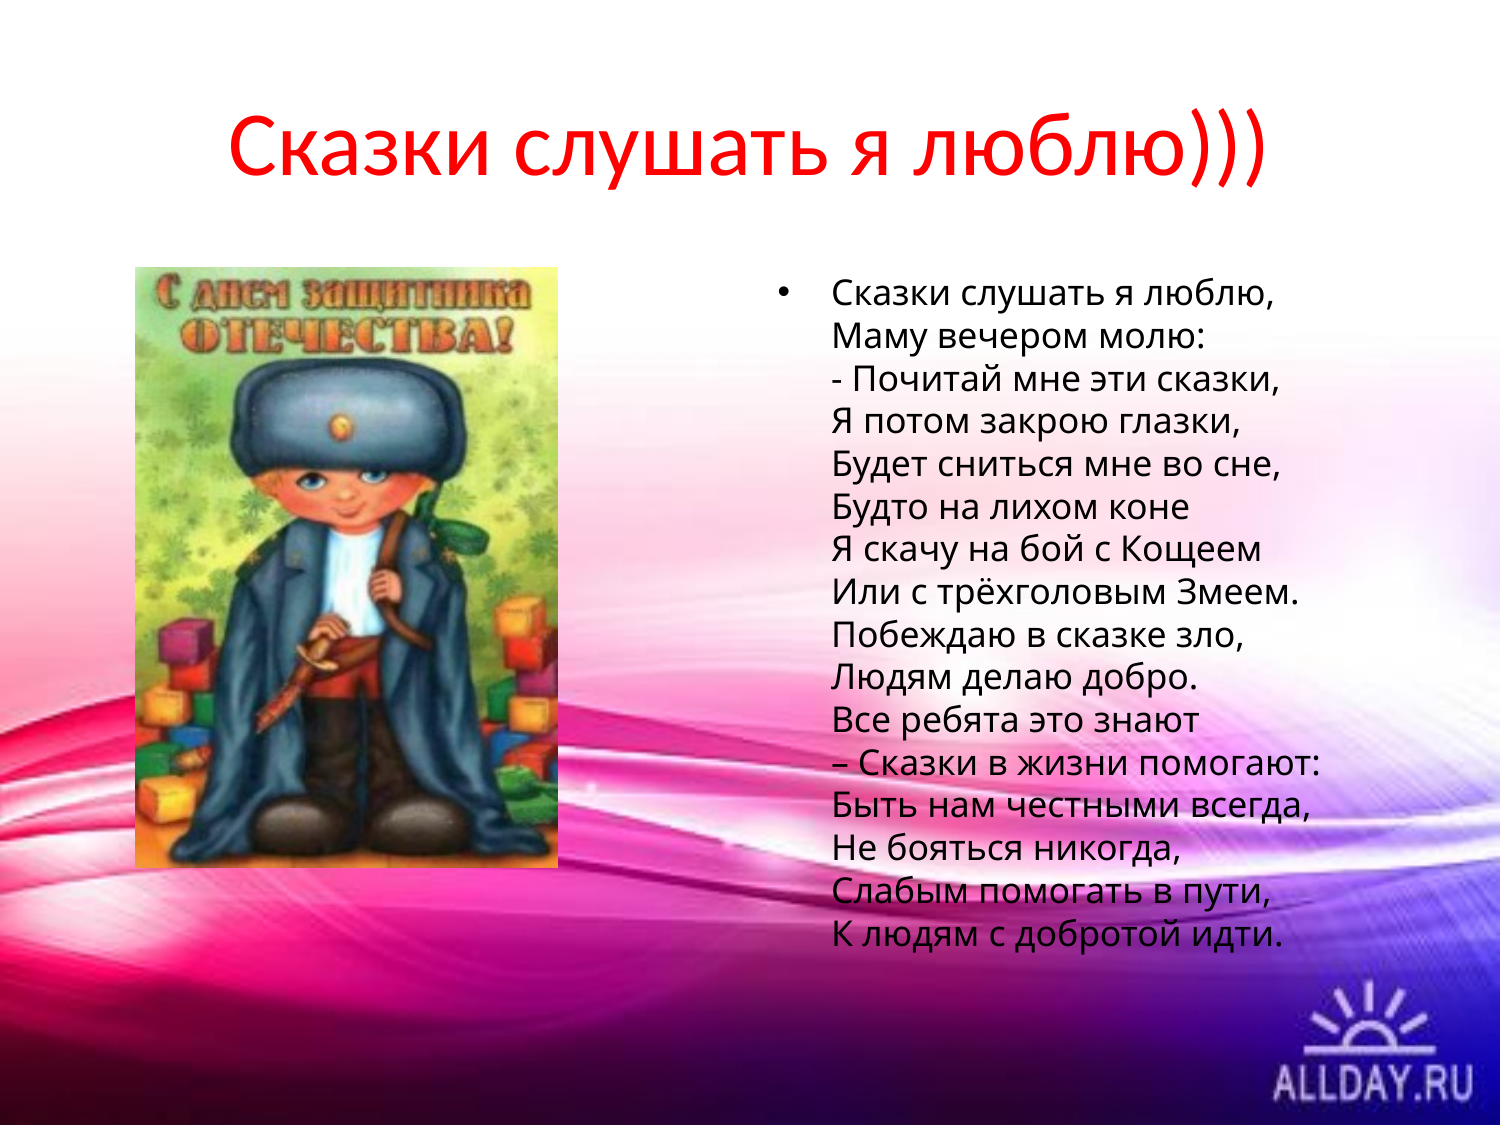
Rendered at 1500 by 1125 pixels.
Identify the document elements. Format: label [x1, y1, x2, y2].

list [135, 266, 558, 869]
picture [0, 2, 1500, 1125]
